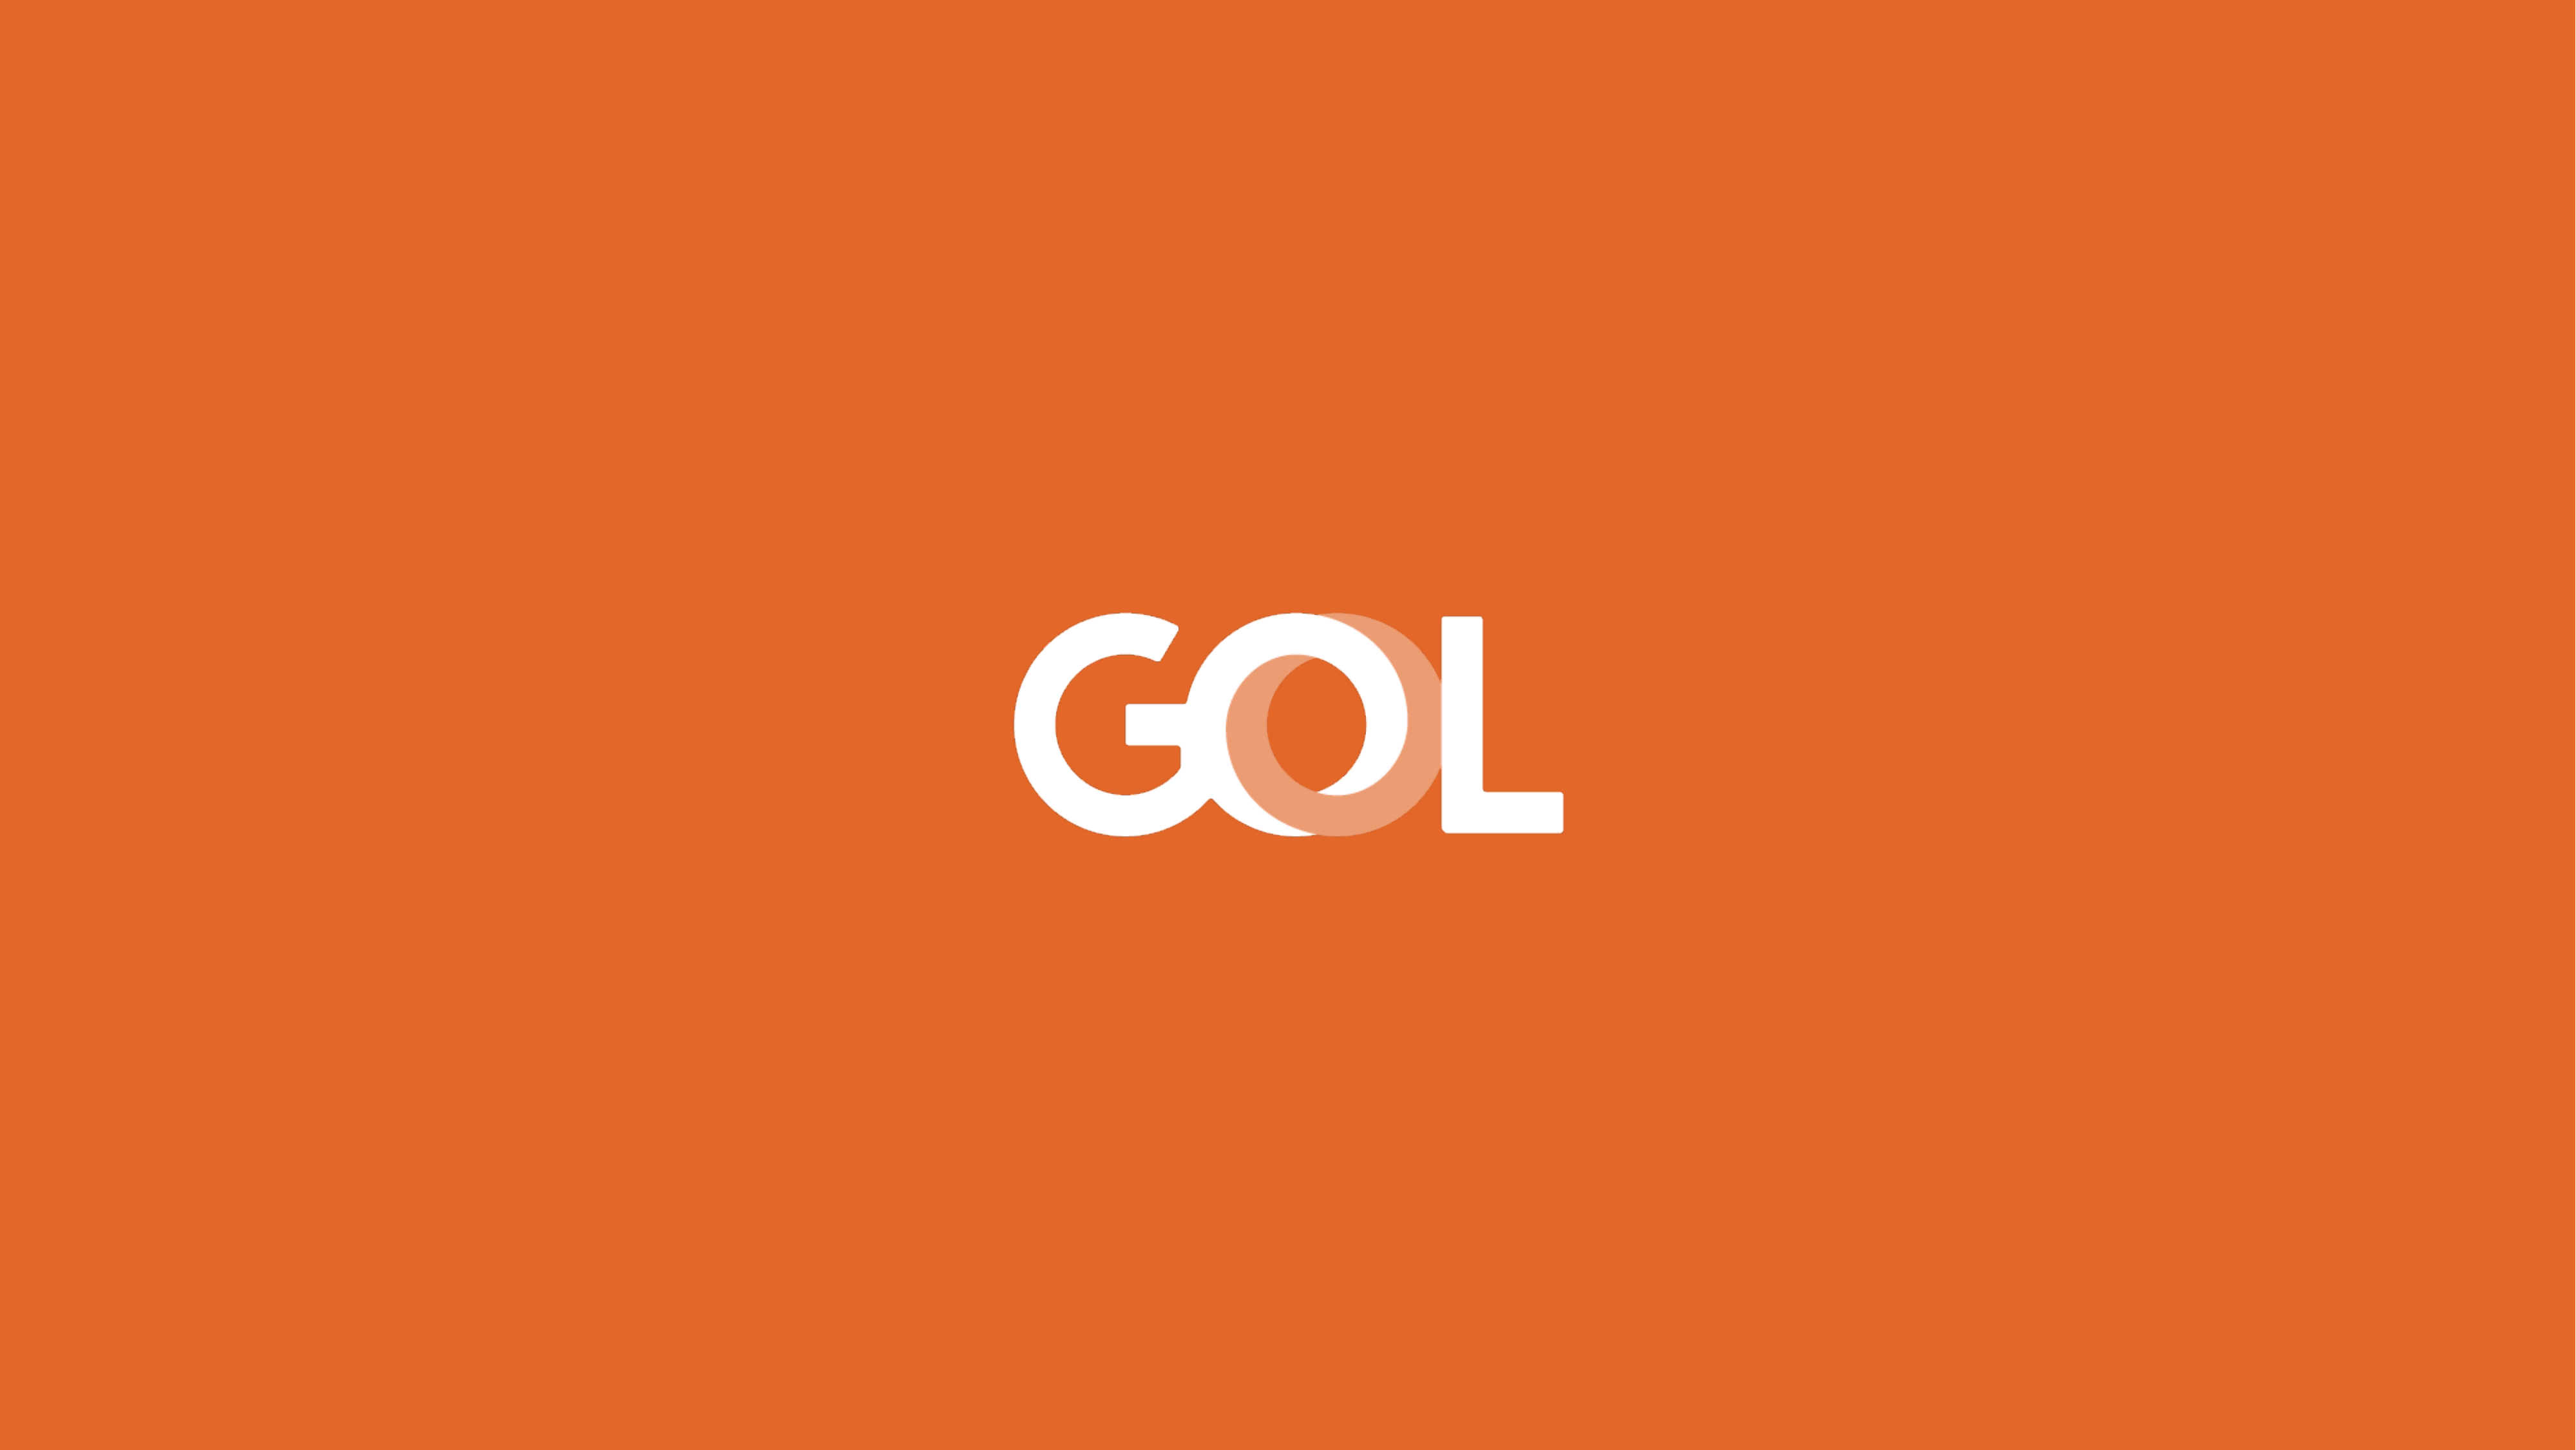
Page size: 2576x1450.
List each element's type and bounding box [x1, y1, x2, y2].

picture [1004, 596, 1572, 853]
